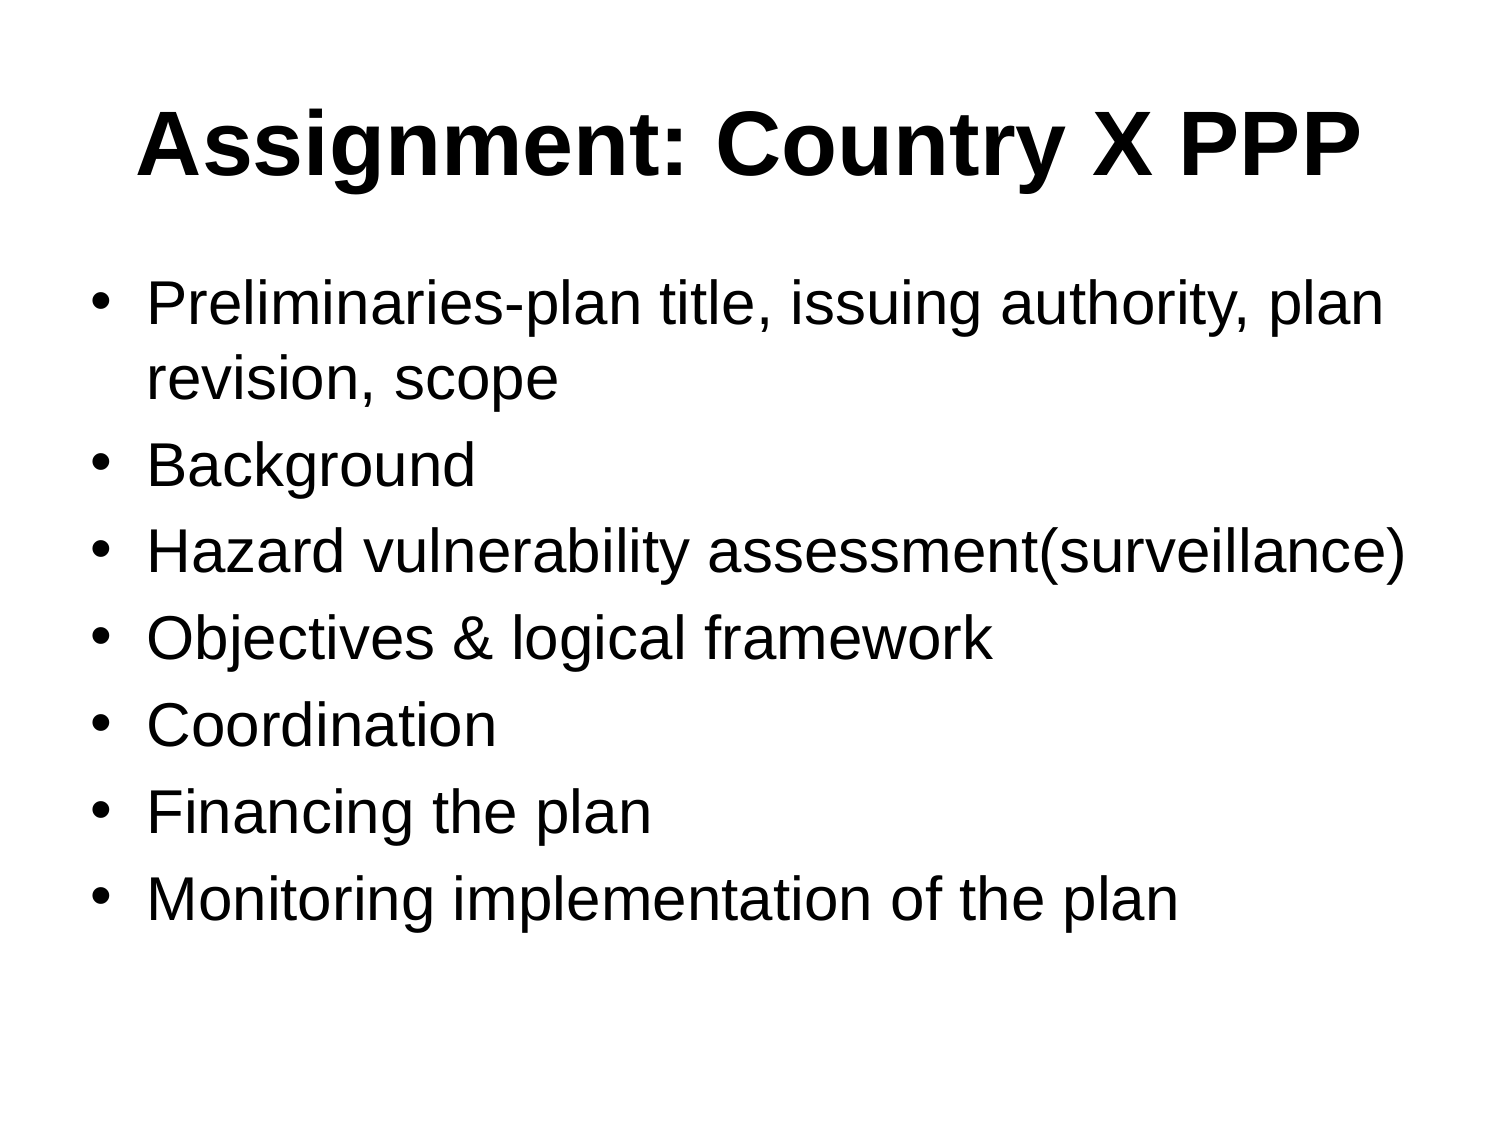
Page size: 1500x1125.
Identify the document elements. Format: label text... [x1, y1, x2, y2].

title Assignment: Country X PPP [75, 45, 1425, 233]
list Preliminaries-plan title, issuing authority, plan revision, scope Background Hazard vulnerability assessment(surveillance) Objectives & logical framework Coordination Financing the plan Monitoring implementation of the plan [75, 255, 1425, 1000]
